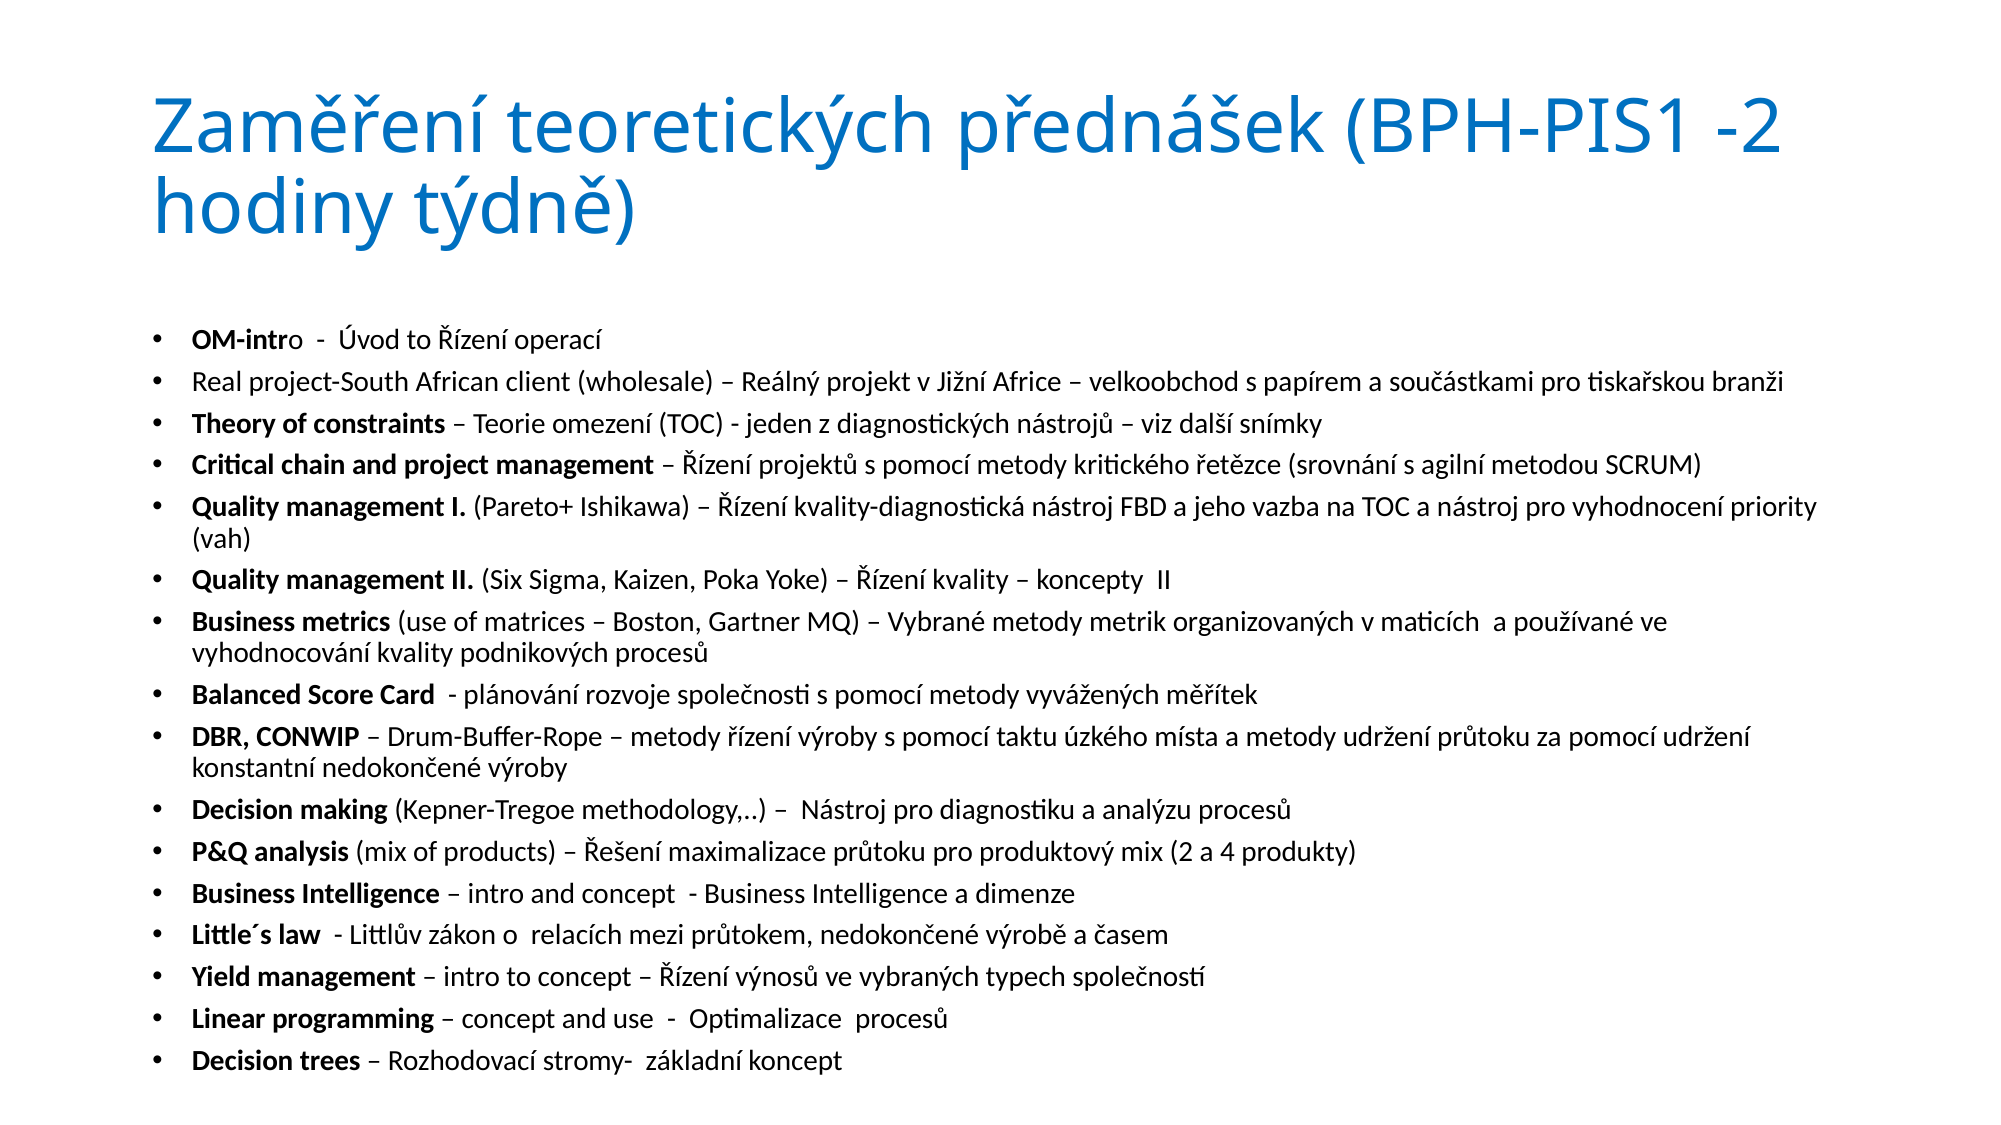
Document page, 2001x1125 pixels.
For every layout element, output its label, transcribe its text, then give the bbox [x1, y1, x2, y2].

list OM-intro - Úvod to Řízení operací Real project-South African client (wholesale) – Reálný projekt v Jižní Africe – velkoobchod s papírem a součástkami pro tiskařskou branži Theory of constraints – Teorie omezení (TOC) - jeden z diagnostických nástrojů – viz další snímky Critical chain and project management – Řízení projektů s pomocí metody kritického řetězce (srovnání s agilní metodou SCRUM) Quality management I. (Pareto+ Ishikawa) – Řízení kvality-diagnostická nástroj FBD a jeho vazba na TOC a nástroj pro vyhodnocení priority (vah) Quality management II. (Six Sigma, Kaizen, Poka Yoke) – Řízení kvality – koncepty II Business metrics (use of matrices – Boston, Gartner MQ) – Vybrané metody metrik organizovaných v maticích a používané ve vyhodnocování kvality podnikových procesů Balanced Score Card - plánování rozvoje společnosti s pomocí metody vyvážených měřítek DBR, CONWIP – Drum-Buffer-Rope – metody řízení výroby s pomocí taktu úzkého místa a metody udržení průtoku za pomocí udržení konstantní nedokončené výroby Decision making (Kepner-Tregoe methodology,..) – Nástroj pro diagnostiku a analýzu procesů P&Q analysis (mix of products) – Řešení maximalizace průtoku pro produktový mix (2 a 4 produkty) Business Intelligence – intro and concept - Business Intelligence a dimenze Little´s law - Littlův zákon o relacích mezi průtokem, nedokončené výrobě a časem Yield management – intro to concept – Řízení výnosů ve vybraných typech společností Linear programming – concept and use - Optimalizace procesů Decision trees – Rozhodovací stromy- základní koncept [137, 317, 1863, 1095]
title Zaměření teoretických přednášek (BPH-PIS1 -2 hodiny týdně) [137, 59, 1863, 278]
